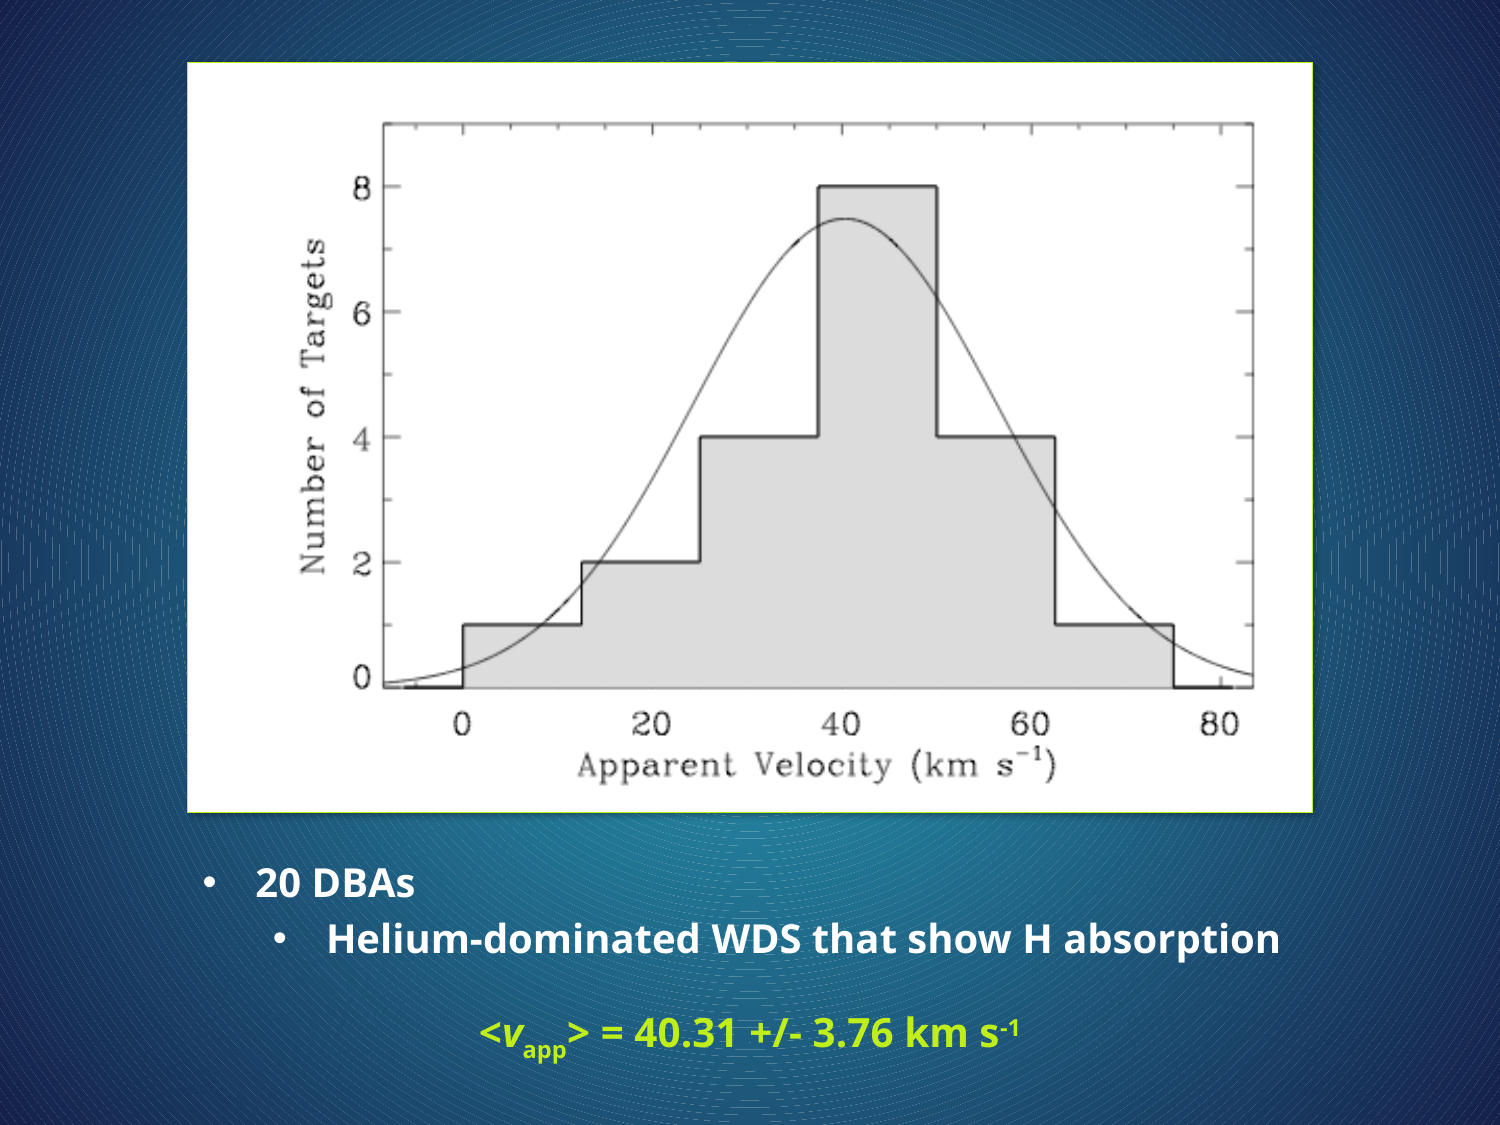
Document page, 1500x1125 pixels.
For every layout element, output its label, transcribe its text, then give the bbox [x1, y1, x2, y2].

picture [187, 62, 1313, 813]
text_box 20 DBAs Helium-dominated WDS that show H absorption [187, 849, 1313, 1000]
text_box <vapp> = 40.31 +/- 3.76 km s-1 [429, 1000, 1070, 1100]
